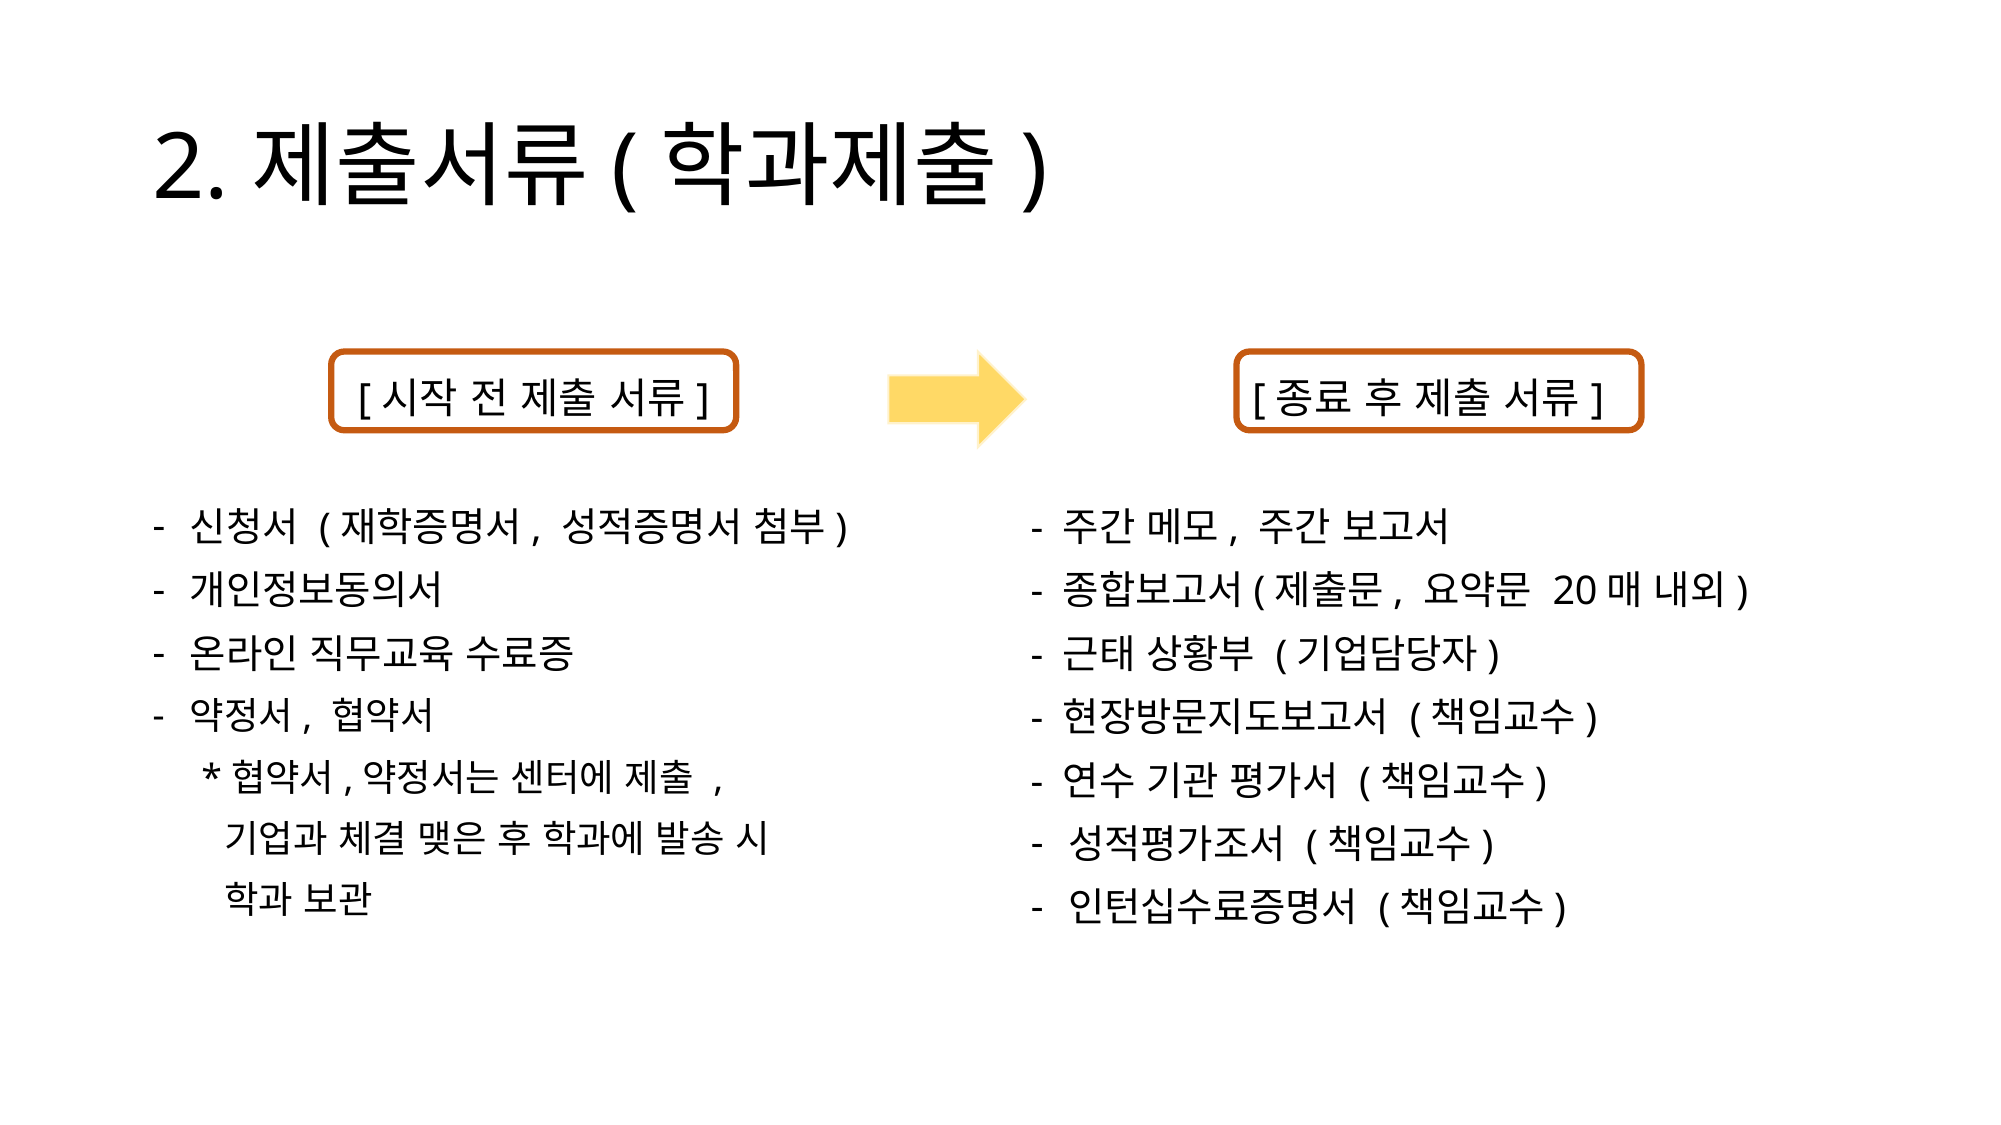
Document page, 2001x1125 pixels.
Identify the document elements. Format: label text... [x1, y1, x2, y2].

title 2.제출서류(학과제출) [137, 59, 1863, 278]
text_box [330, 350, 738, 432]
list [시작 전 제출 서류] 신청서 (재학증명서, 성적증명서 첨부) 개인정보동의서 온라인 직무교육 수료증 약정서, 협약서 *협약서,약정서는 센터에 제출 , 기업과 체결 맺은 후 학과에 발송 시 학과 보관 [137, 299, 930, 1014]
text_box [887, 349, 1028, 450]
text_box [종료 후 제출 서류] - 주간 메모, 주간 보고서 - 종합보고서(제출문, 요약문 20매 내외) - 근태 상황부 (기업담당자) - 현장방문지도보고서 (책임교수) - 연수 기관 평가서 (책임교수) 성적평가조서 (책임교수) 인턴십수료증명서 (책임교수) [1015, 299, 1863, 1014]
text_box [1235, 350, 1643, 432]
